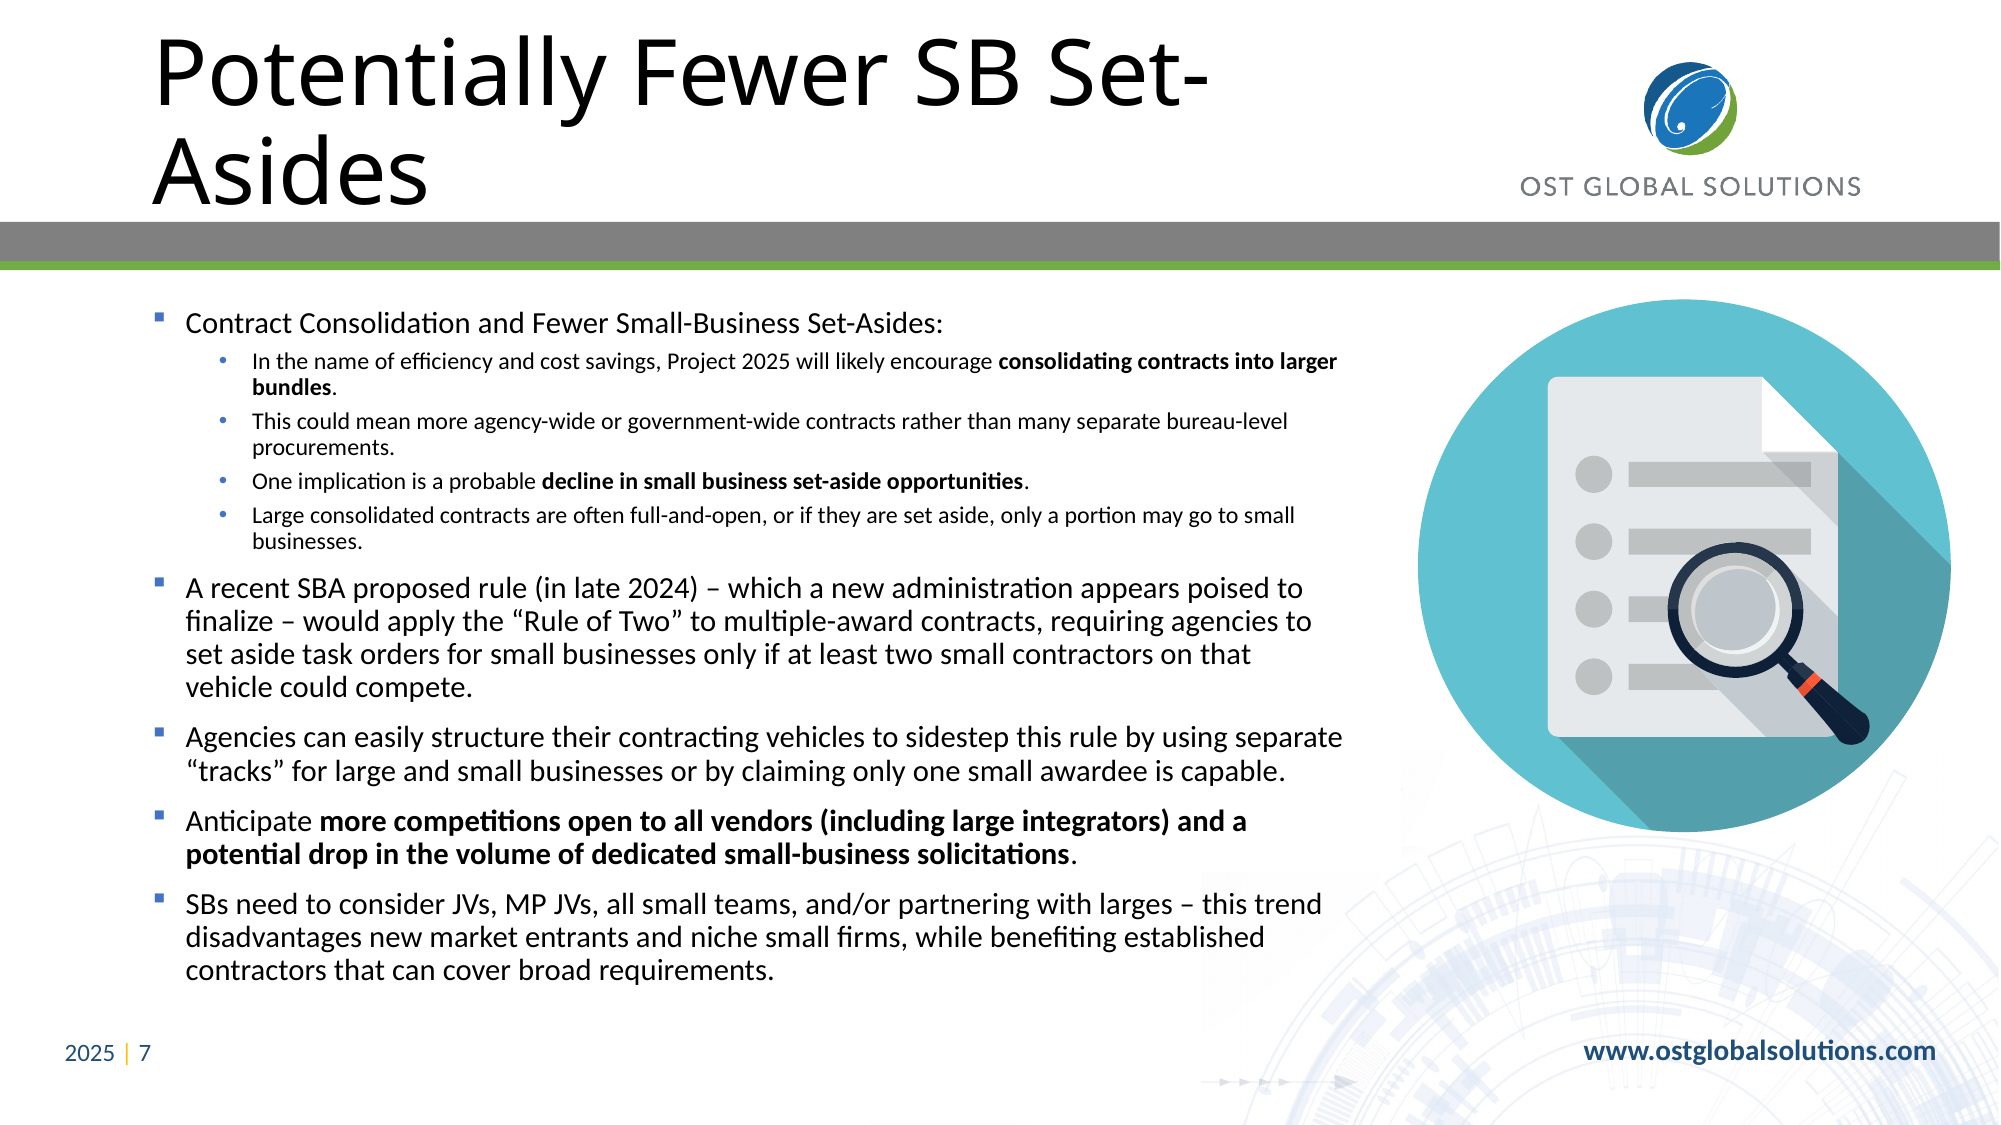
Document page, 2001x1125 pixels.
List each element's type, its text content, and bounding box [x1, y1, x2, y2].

picture [1518, 59, 1863, 199]
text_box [1417, 299, 1951, 833]
list Contract Consolidation and Fewer Small-Business Set-Asides: In the name of efficiency and cost savings, Project 2025 will likely encourage consolidating contracts into larger bundles. This could mean more agency-wide or government-wide contracts rather than many separate bureau-level procurements. One implication is a probable decline in small business set-aside opportunities. Large consolidated contracts are often full-and-open, or if they are set aside, only a portion may go to small businesses. A recent SBA proposed rule (in late 2024) – which a new administration appears poised to finalize – would apply the “Rule of Two” to multiple-award contracts, requiring agencies to set aside task orders for small businesses only if at least two small contractors on that vehicle could compete​. Agencies can easily structure their contracting vehicles to sidestep this rule by using separate “tracks” for large and small businesses or by claiming only one small awardee is capable​. Anticipate more competitions open to all vendors (including large integrators) and a potential drop in the volume of dedicated small-business solicitations. SBs need to consider JVs, MP JVs, all small teams, and/or partnering with larges – this trend disadvantages new market entrants and niche small firms, while benefiting established contractors that can cover broad requirements. [137, 299, 1361, 1014]
title Potentially Fewer SB Set-Asides [137, 44, 1505, 207]
picture [870, 750, 1999, 1125]
